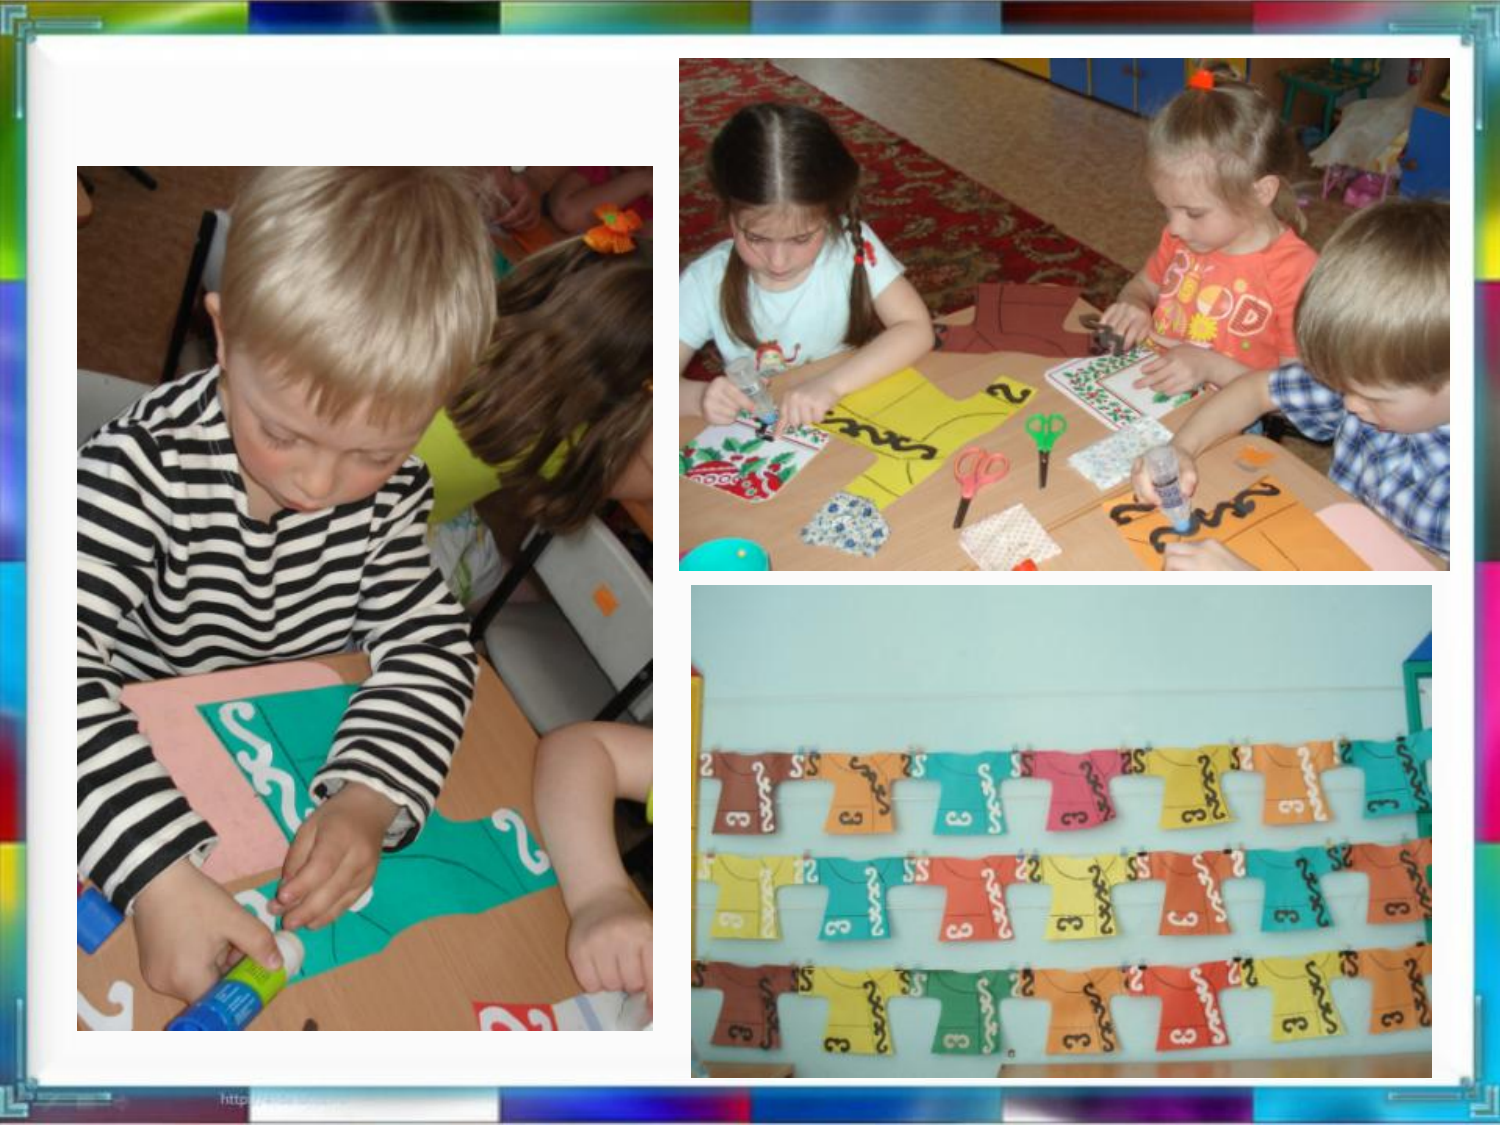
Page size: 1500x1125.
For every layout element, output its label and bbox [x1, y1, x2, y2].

list [77, 166, 653, 1031]
list [679, 58, 1450, 571]
picture [0, 0, 1500, 1125]
